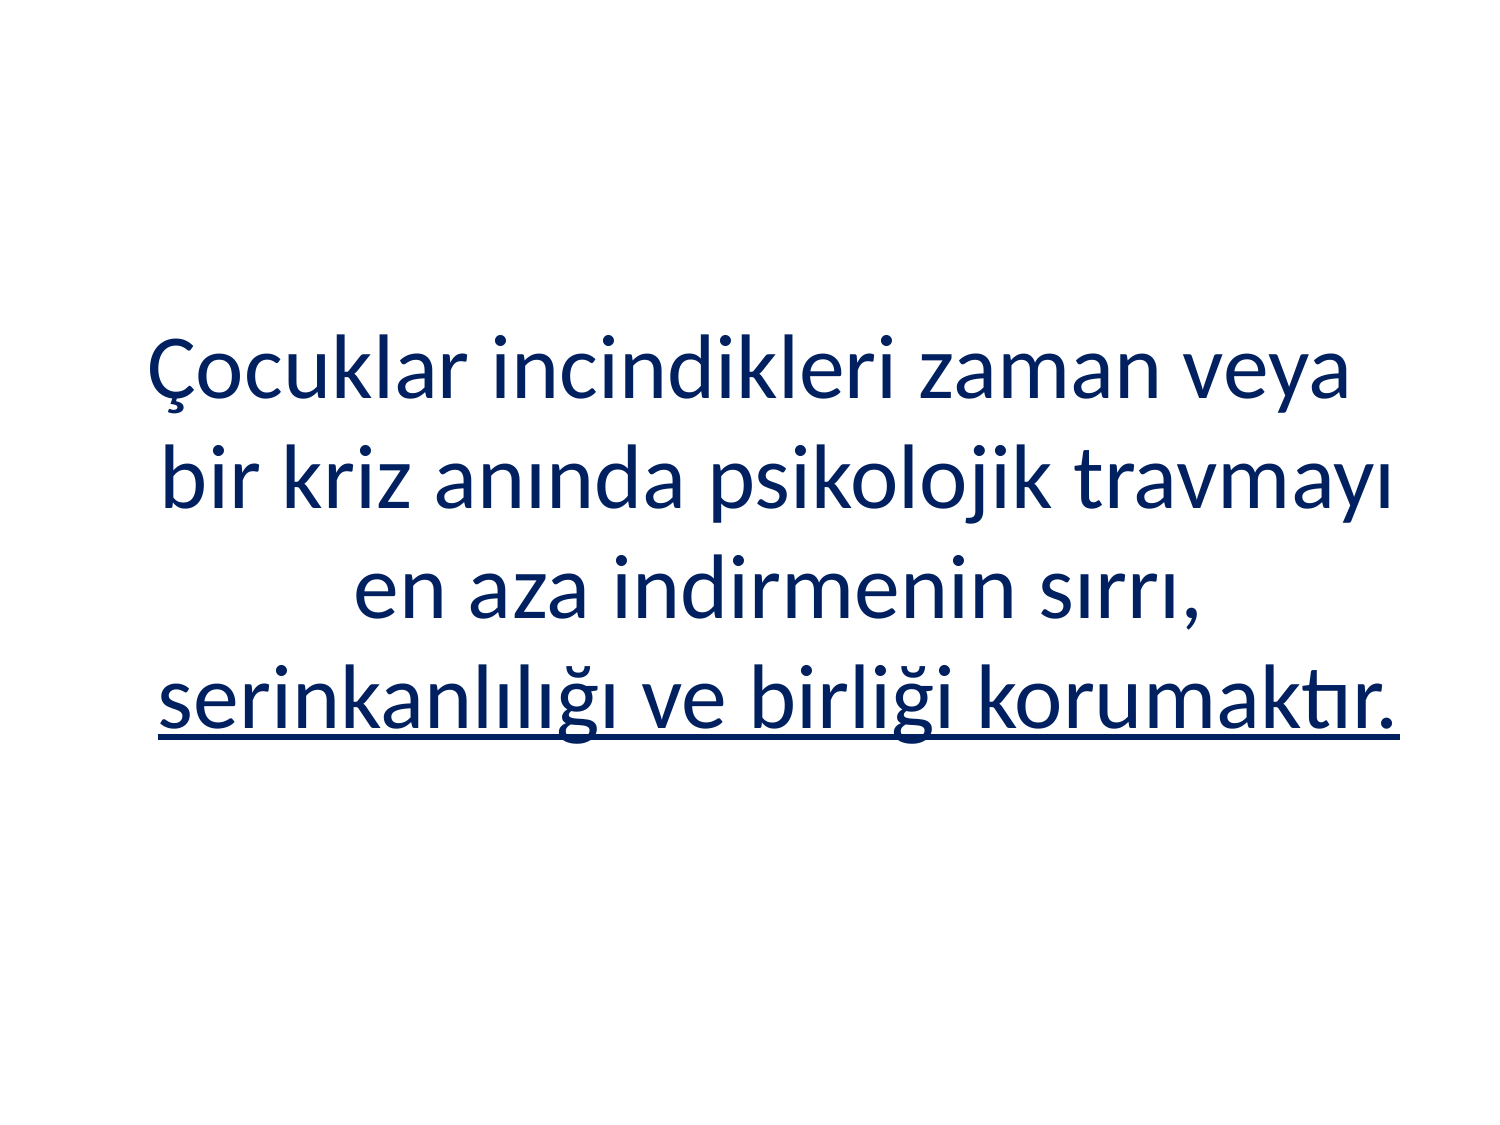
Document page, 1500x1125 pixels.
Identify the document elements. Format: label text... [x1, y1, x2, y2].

list Çocuklar incindikleri zaman veya bir kriz anında psikolojik travmayı en aza indirmenin sırrı, serinkanlılığı ve birliği korumaktır. [76, 42, 1426, 1012]
